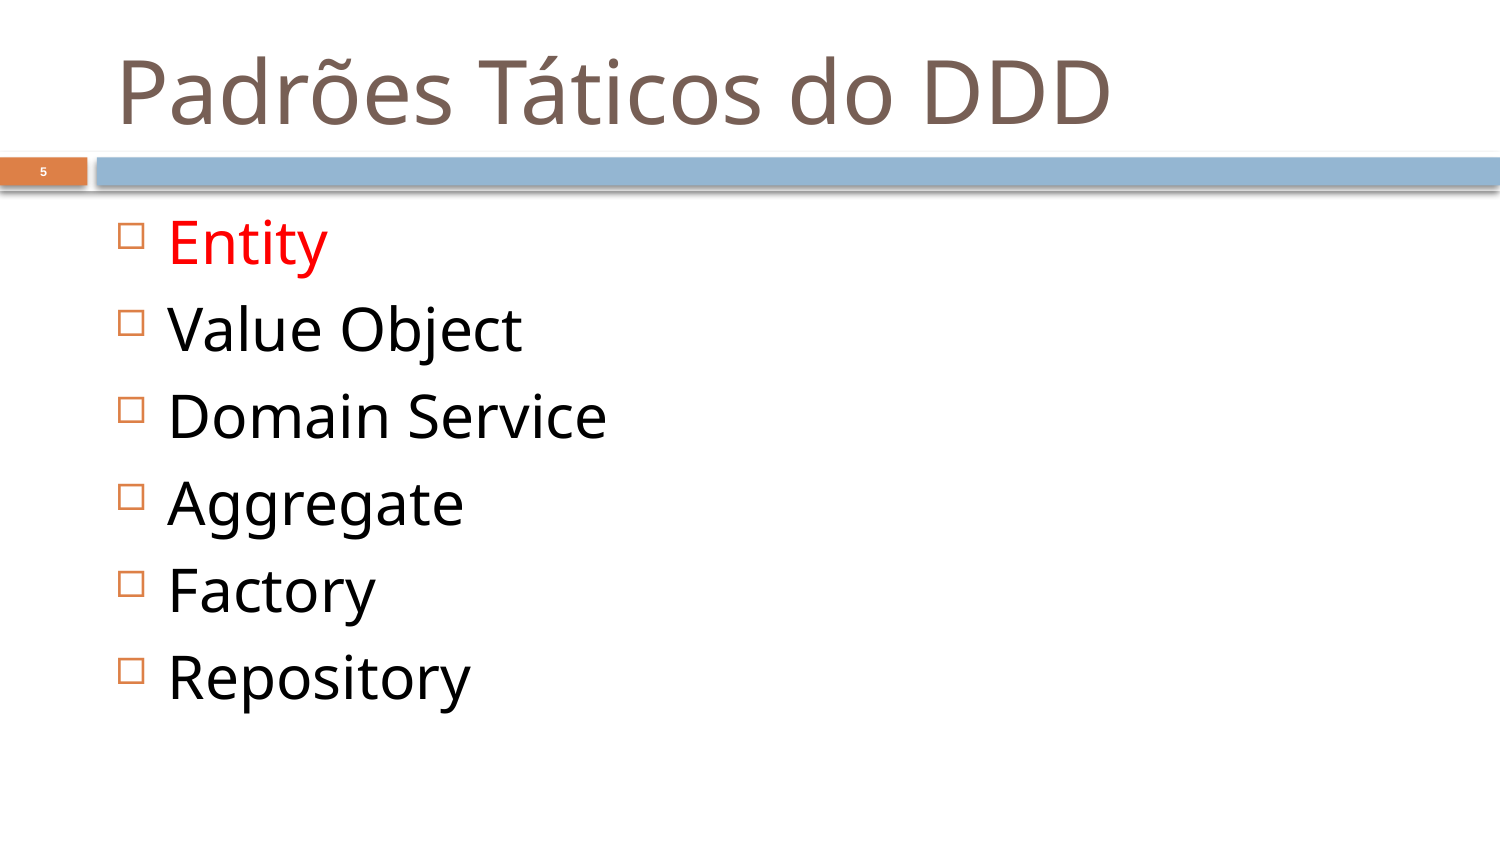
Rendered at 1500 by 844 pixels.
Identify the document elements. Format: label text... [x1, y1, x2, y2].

title Padrões Táticos do DDD [100, 28, 1438, 150]
slide_number 5 [0, 156, 88, 187]
list Entity Value Object Domain Service Aggregate Factory Repository [100, 196, 1438, 750]
